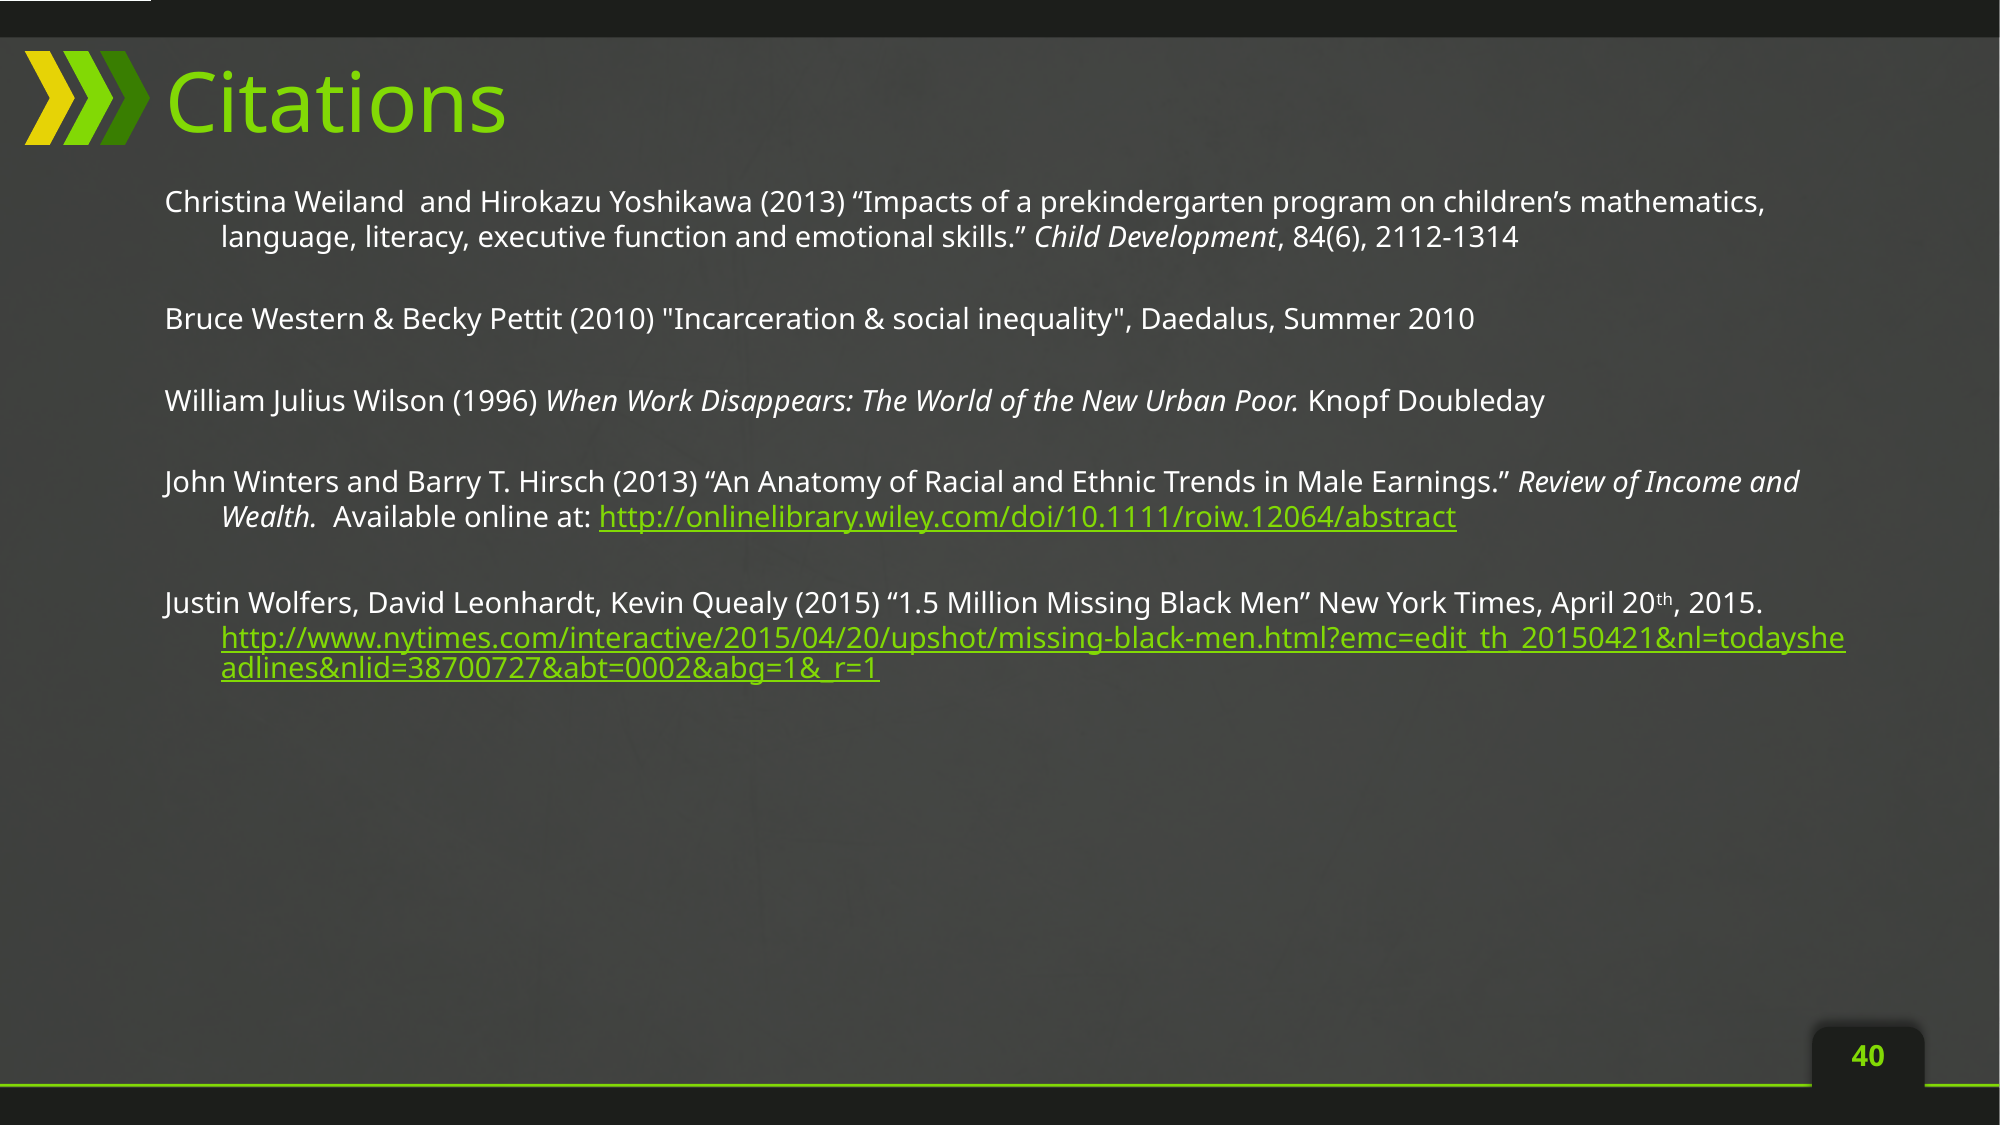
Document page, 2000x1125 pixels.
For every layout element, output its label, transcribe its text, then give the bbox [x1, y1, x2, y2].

list Christina Weiland and Hirokazu Yoshikawa (2013) “Impacts of a prekindergarten program on children’s mathematics, language, literacy, executive function and emotional skills.” Child Development, 84(6), 2112-1314 Bruce Western & Becky Pettit (2010) "Incarceration & social inequality", Daedalus, Summer 2010 William Julius Wilson (1996) When Work Disappears: The World of the New Urban Poor. Knopf Doubleday John Winters and Barry T. Hirsch (2013) “An Anatomy of Racial and Ethnic Trends in Male Earnings.” Review of Income and Wealth. Available online at: http://onlinelibrary.wiley.com/doi/10.1111/roiw.12064/abstract Justin Wolfers, David Leonhardt, Kevin Quealy (2015) “1.5 Million Missing Black Men” New York Times, April 20th, 2015. http://www.nytimes.com/interactive/2015/04/20/upshot/missing-black-men.html?emc=edit_th_20150421&nl=todaysheadlines&nlid=38700727&abt=0002&abg=1&_r=1 [149, 176, 1875, 1063]
slide_number 40 [1812, 1029, 1925, 1103]
title Citations [150, 41, 1875, 163]
